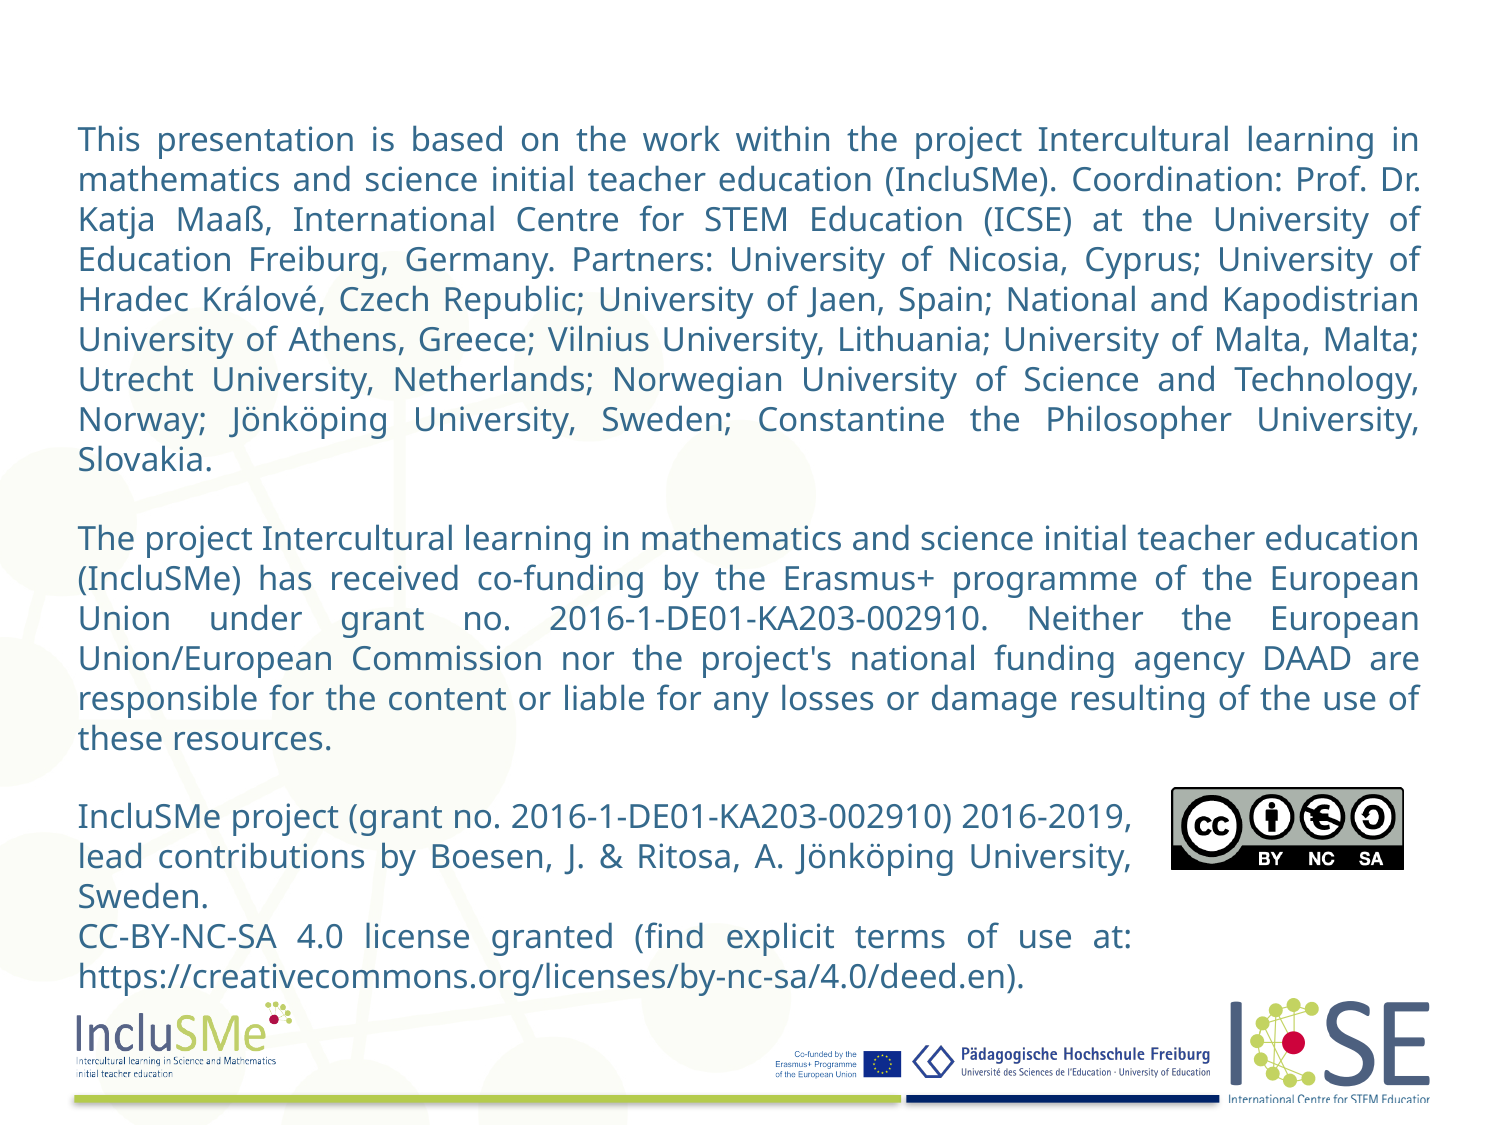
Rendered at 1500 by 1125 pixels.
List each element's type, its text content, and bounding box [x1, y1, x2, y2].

picture [912, 1045, 1210, 1078]
picture [773, 1049, 902, 1080]
picture [1171, 787, 1404, 870]
picture [74, 1003, 293, 1084]
text_box This presentation is based on the work within the project Intercultural learning in mathematics and science initial teacher education (IncluSMe). Coordination: Prof. Dr. Katja Maaß, International Centre for STEM Education (ICSE) at the University of Education Freiburg, Germany. Partners: University of Nicosia, Cyprus; University of Hradec Králové, Czech Republic; University of Jaen, Spain; National and Kapodistrian University of Athens, Greece; Vilnius University, Lithuania; University of Malta, Malta; Utrecht University, Netherlands; Norwegian University of Science and Technology, Norway; Jönköping University, Sweden; Constantine the Philosopher University, Slovakia. The project Intercultural learning in mathematics and science initial teacher education (IncluSMe) has received co-funding by the Erasmus+ programme of the European Union under grant no. 2016-1-DE01-KA203-002910. Neither the European Union/European Commission nor the project's national funding agency DAAD are responsible for the content or liable for any losses or damage resulting of the use of these resources. [62, 111, 1437, 765]
text_box IncluSMe project (grant no. 2016-1-DE01-KA203-002910) 2016-2019, lead contributions by Boesen, J. & Ritosa, A. Jönköping University, Sweden. CC-BY-NC-SA 4.0 license granted (find explicit terms of use at: https://creativecommons.org/licenses/by-nc-sa/4.0/deed.en). [62, 787, 1150, 1003]
